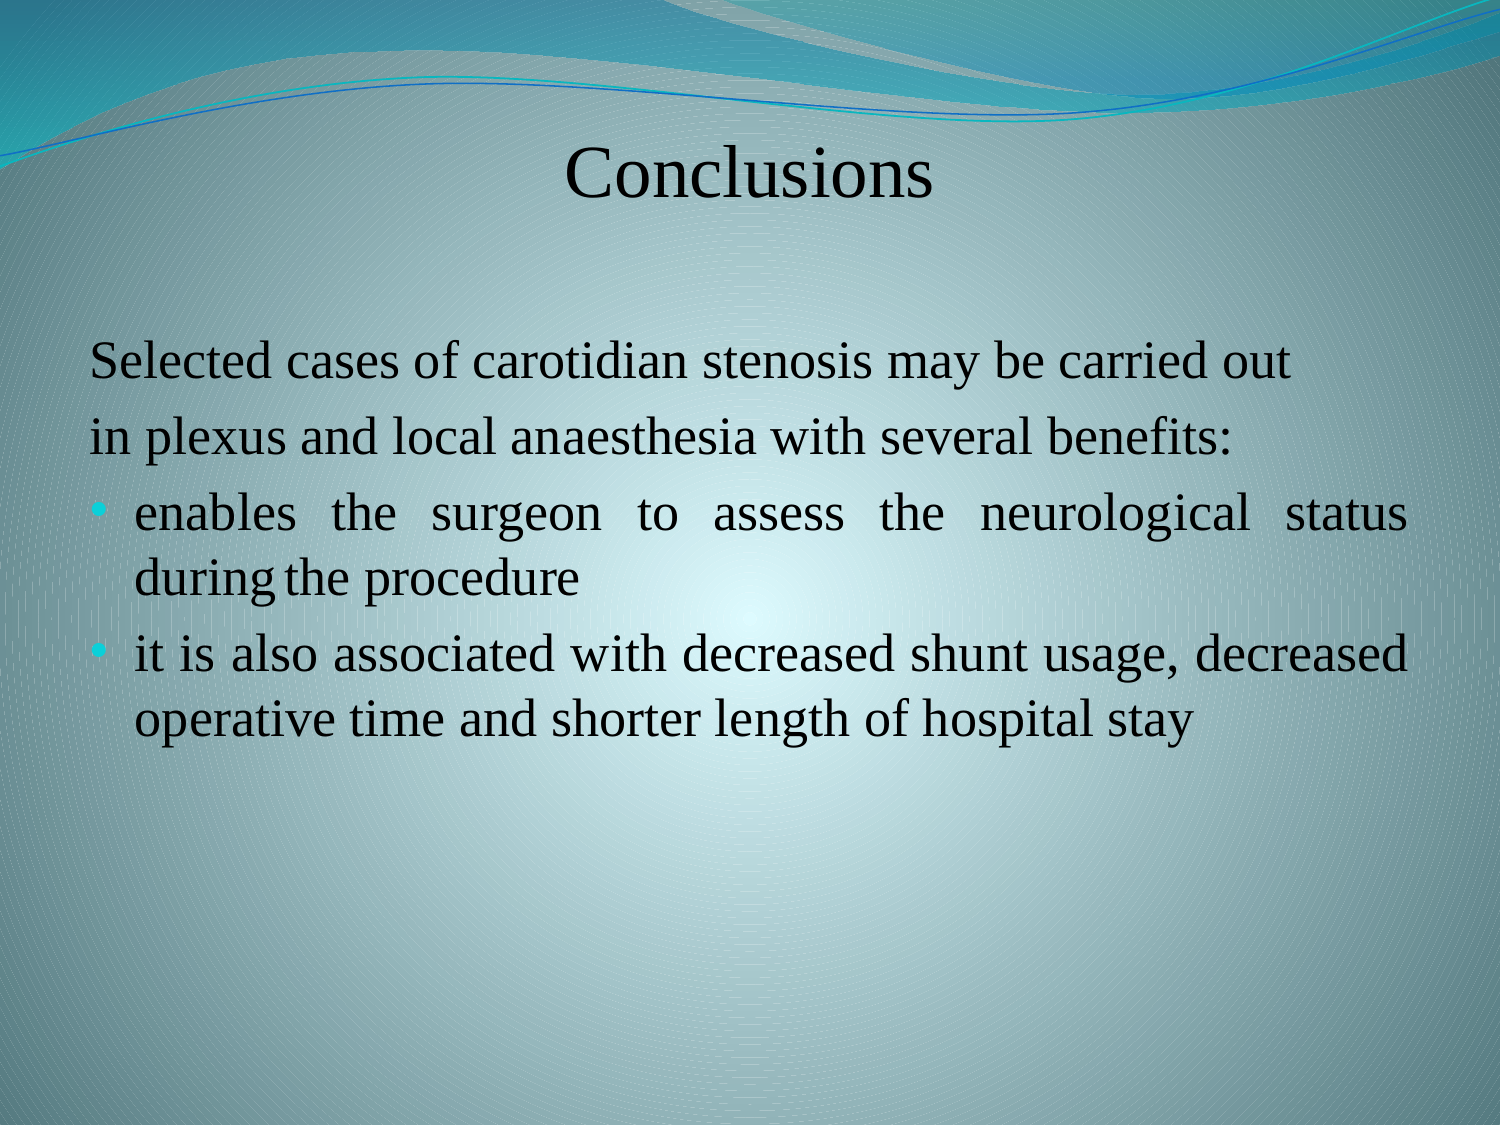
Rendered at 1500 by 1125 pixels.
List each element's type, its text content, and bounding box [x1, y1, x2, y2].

list Selected cases of carotidian stenosis may be carried out in plexus and local anaesthesia with several benefits: enables the surgeon to assess the neurological status during the procedure it is also associated with decreased shunt usage, decreased operative time and shorter length of hospital stay [75, 317, 1425, 1038]
title Conclusions [75, 115, 1425, 303]
